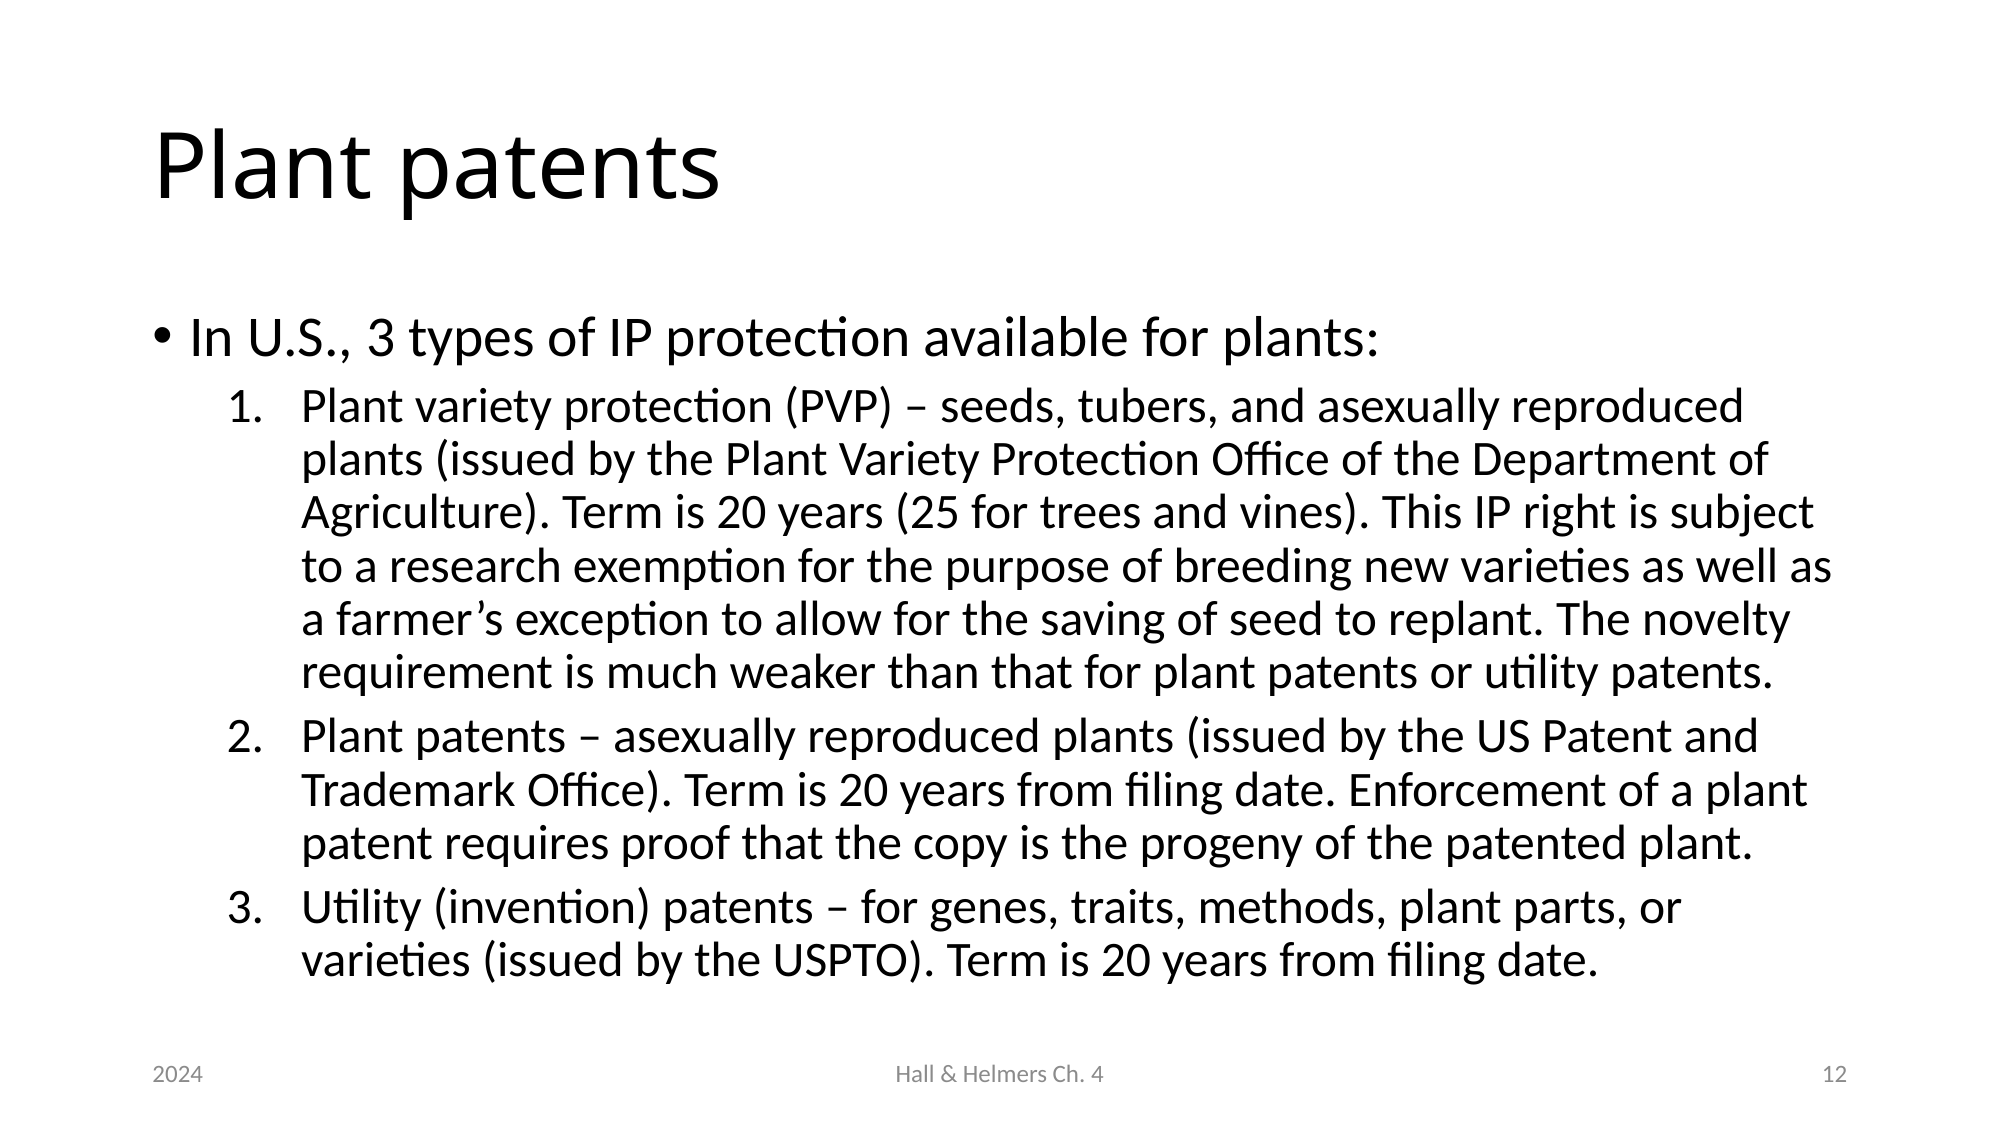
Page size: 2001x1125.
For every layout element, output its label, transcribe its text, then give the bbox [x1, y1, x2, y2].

footer Hall & Helmers Ch. 4 [662, 1042, 1338, 1103]
slide_number 2024 [137, 1042, 588, 1103]
list In U.S., 3 types of IP protection available for plants: Plant variety protection (PVP) – seeds, tubers, and asexually reproduced plants (issued by the Plant Variety Protection Office of the Department of Agriculture). Term is 20 years (25 for trees and vines). This IP right is subject to a research exemption for the purpose of breeding new varieties as well as a farmer’s exception to allow for the saving of seed to replant. The novelty requirement is much weaker than that for plant patents or utility patents. Plant patents – asexually reproduced plants (issued by the US Patent and Trademark Office). Term is 20 years from filing date. Enforcement of a plant patent requires proof that the copy is the progeny of the patented plant. Utility (invention) patents – for genes, traits, methods, plant parts, or varieties (issued by the USPTO). Term is 20 years from filing date. [137, 299, 1863, 1014]
slide_number 12 [1412, 1042, 1863, 1103]
title Plant patents [137, 59, 1863, 278]
